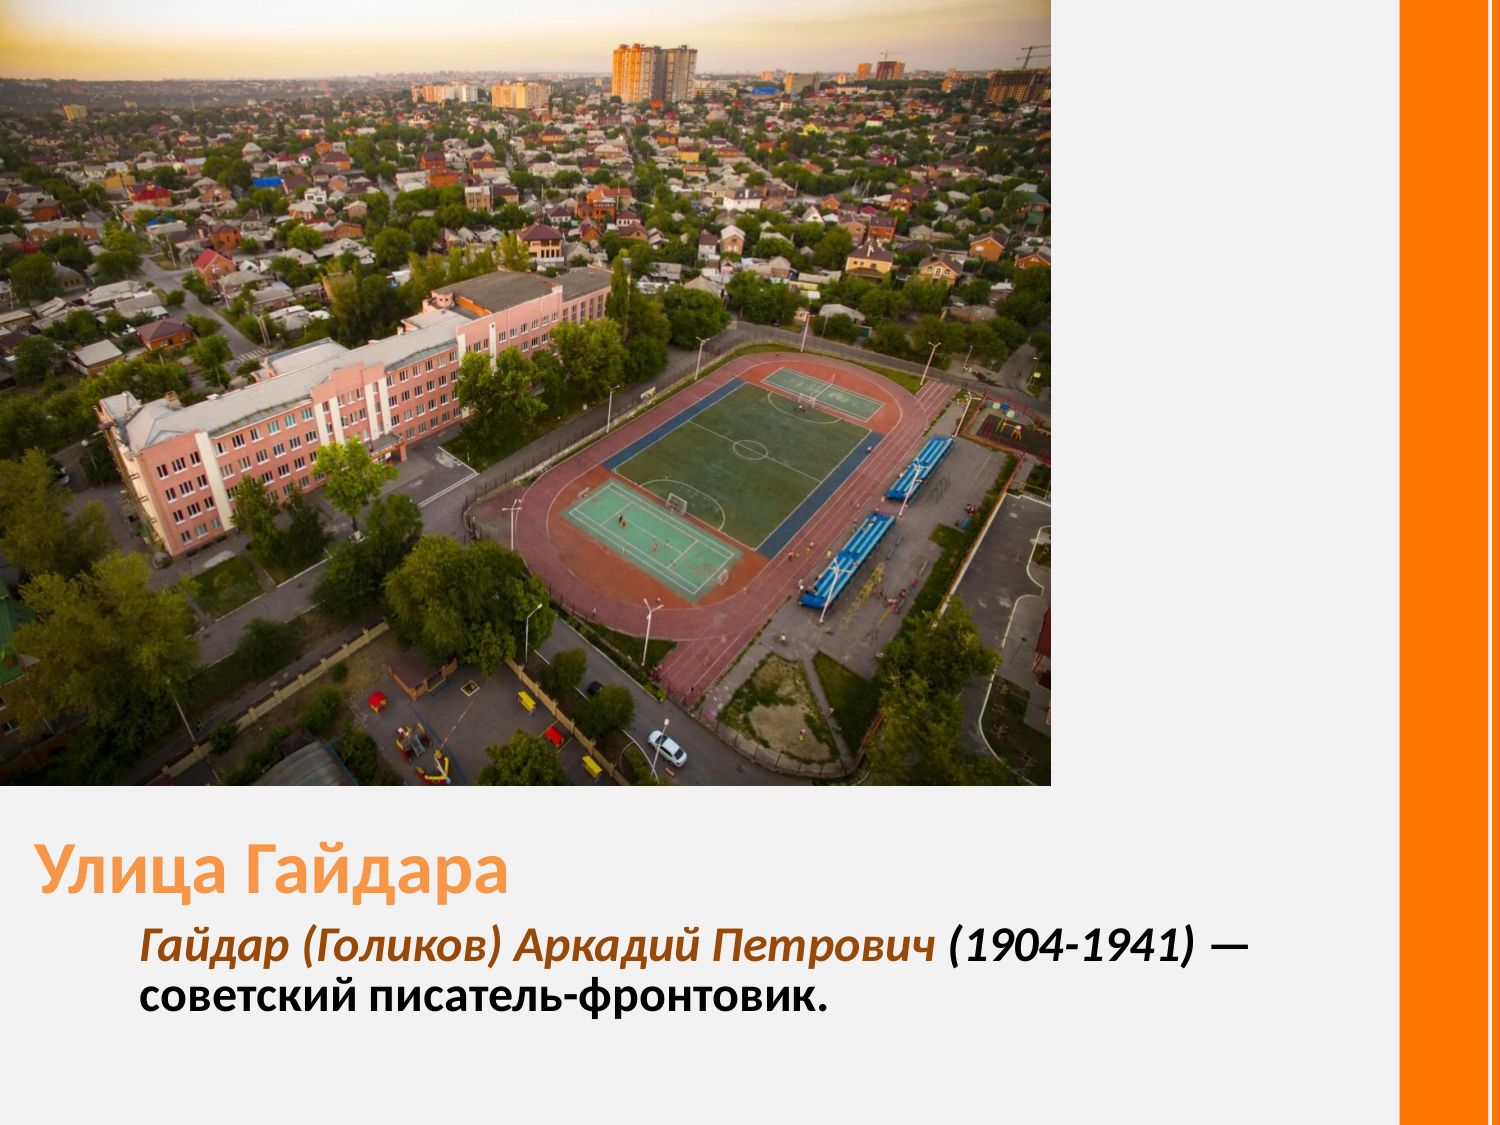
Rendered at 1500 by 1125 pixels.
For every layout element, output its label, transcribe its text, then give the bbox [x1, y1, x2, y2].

text_box Улица Гайдара [2, 811, 526, 917]
text_box Гайдар (Голиков) Аркадий Петрович (1904-1941) — советский писатель-фронтовик. [124, 916, 1338, 1113]
picture [0, 0, 1051, 786]
